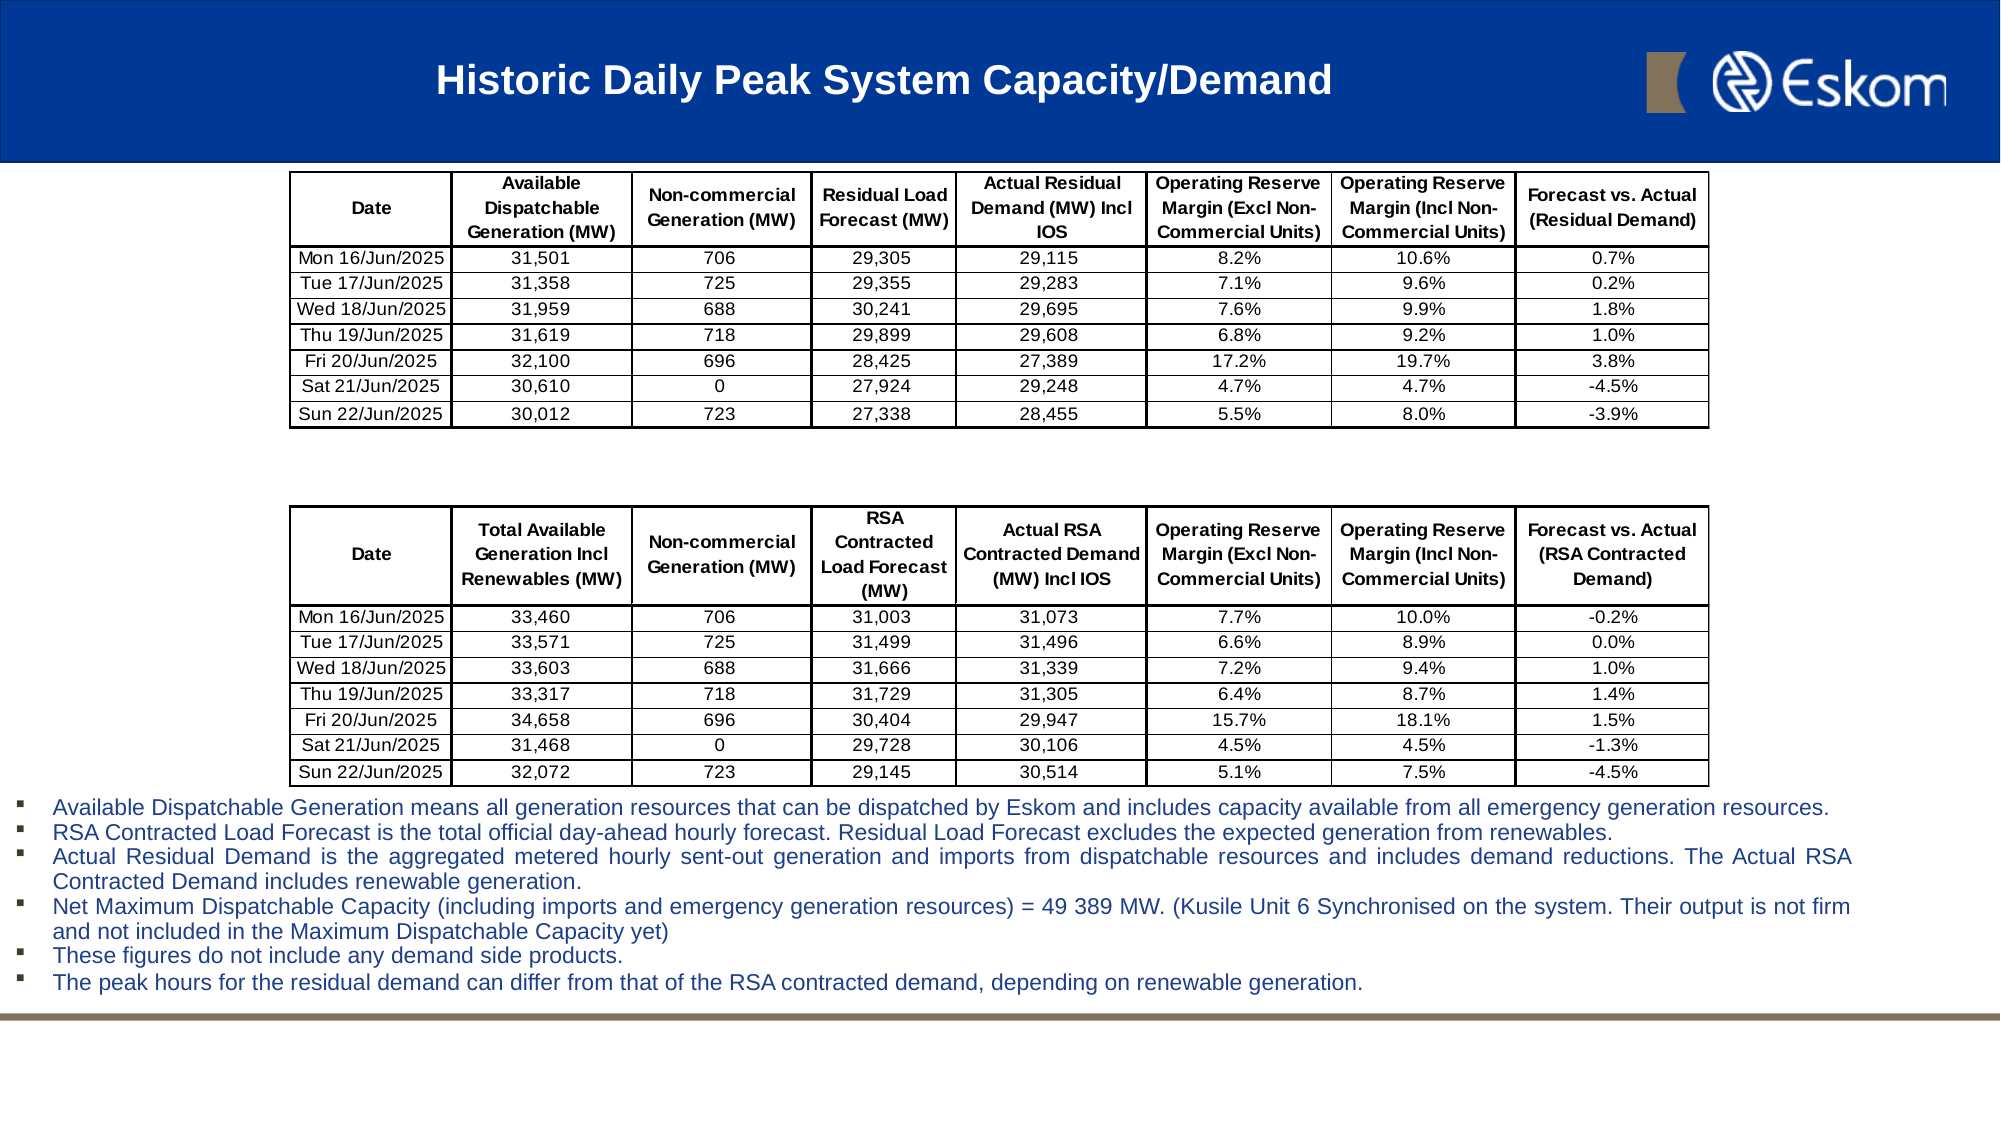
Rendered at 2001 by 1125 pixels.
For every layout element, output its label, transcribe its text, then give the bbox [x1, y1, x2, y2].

list Available Dispatchable Generation means all generation resources that can be dispatched by Eskom and includes capacity available from all emergency generation resources. RSA Contracted Load Forecast is the total official day-ahead hourly forecast. Residual Load Forecast excludes the expected generation from renewables. Actual Residual Demand is the aggregated metered hourly sent-out generation and imports from dispatchable resources and includes demand reductions. The Actual RSA Contracted Demand includes renewable generation. Net Maximum Dispatchable Capacity (including imports and emergency generation resources) = 49 389 MW. (Kusile Unit 6 Synchronised on the system. Their output is not firm and not included in the Maximum Dispatchable Capacity yet) These figures do not include any demand side products. The peak hours for the residual demand can differ from that of the RSA contracted demand, depending on renewable generation. [0, 788, 1868, 1125]
picture [289, 171, 1711, 789]
text_box Historic Daily Peak System Capacity/Demand [421, 27, 1391, 137]
